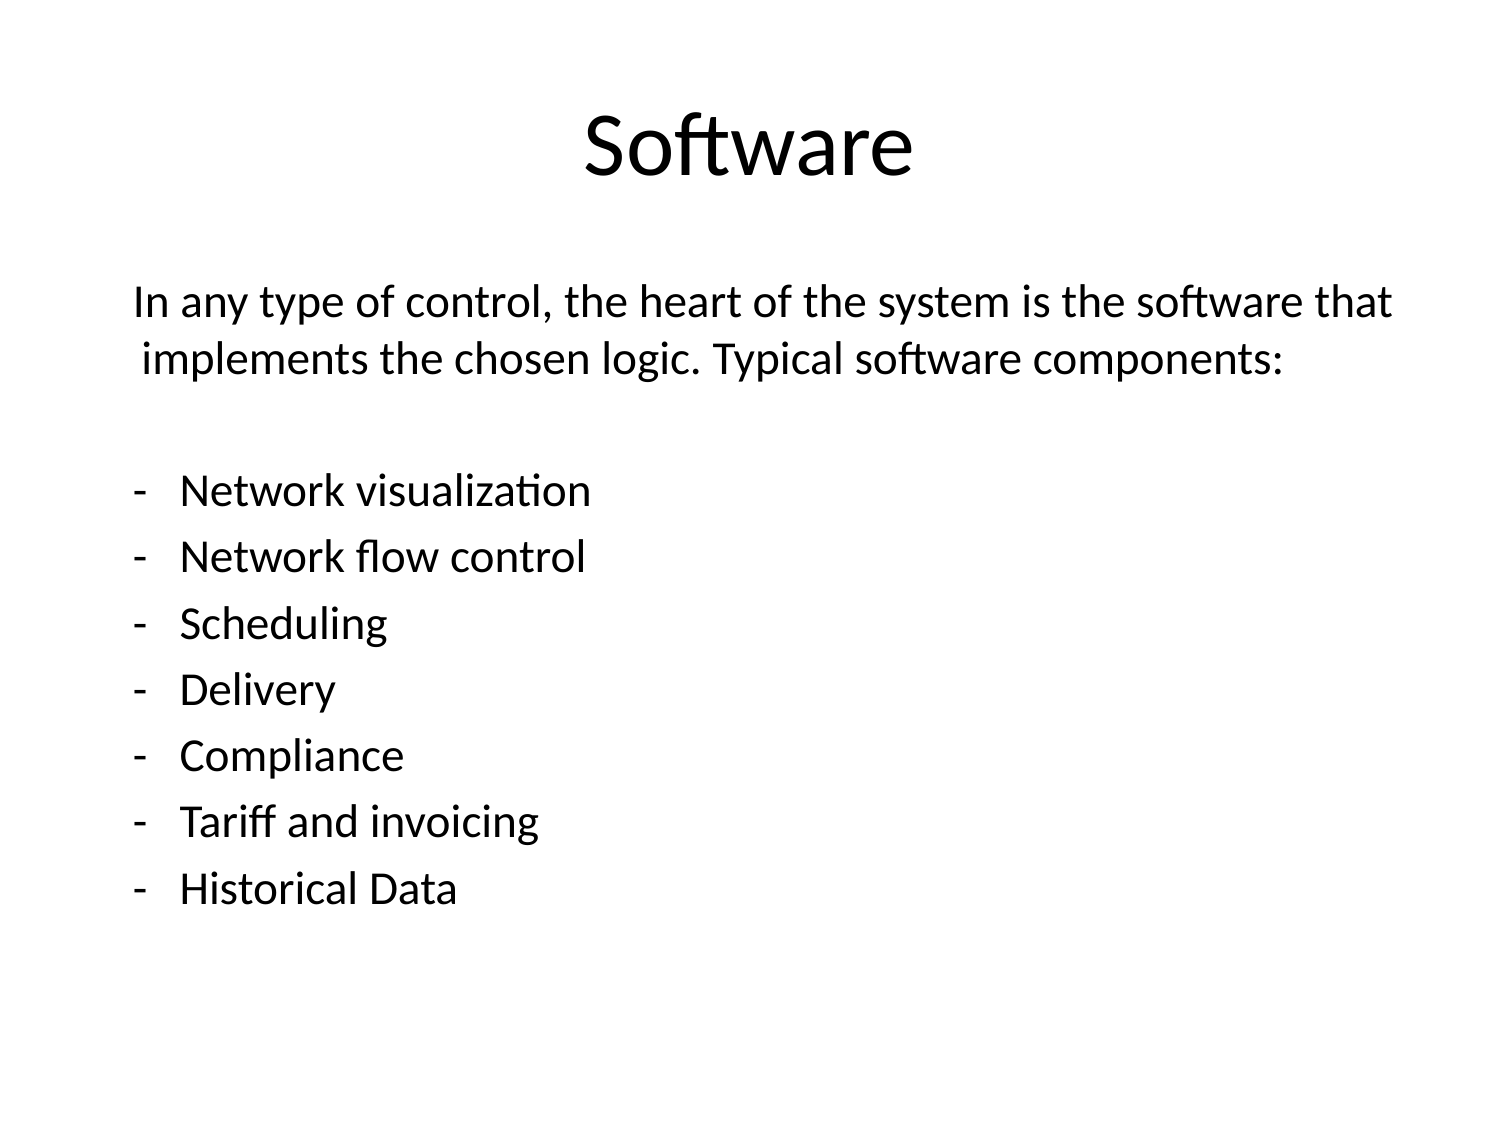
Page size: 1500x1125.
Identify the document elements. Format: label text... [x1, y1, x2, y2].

list In any type of control, the heart of the system is the software that implements the chosen logic. Typical software components: - Network visualization - Network flow control - Scheduling - Delivery - Compliance - Tariff and invoicing - Historical Data [75, 262, 1425, 1075]
title Software [75, 45, 1425, 233]
